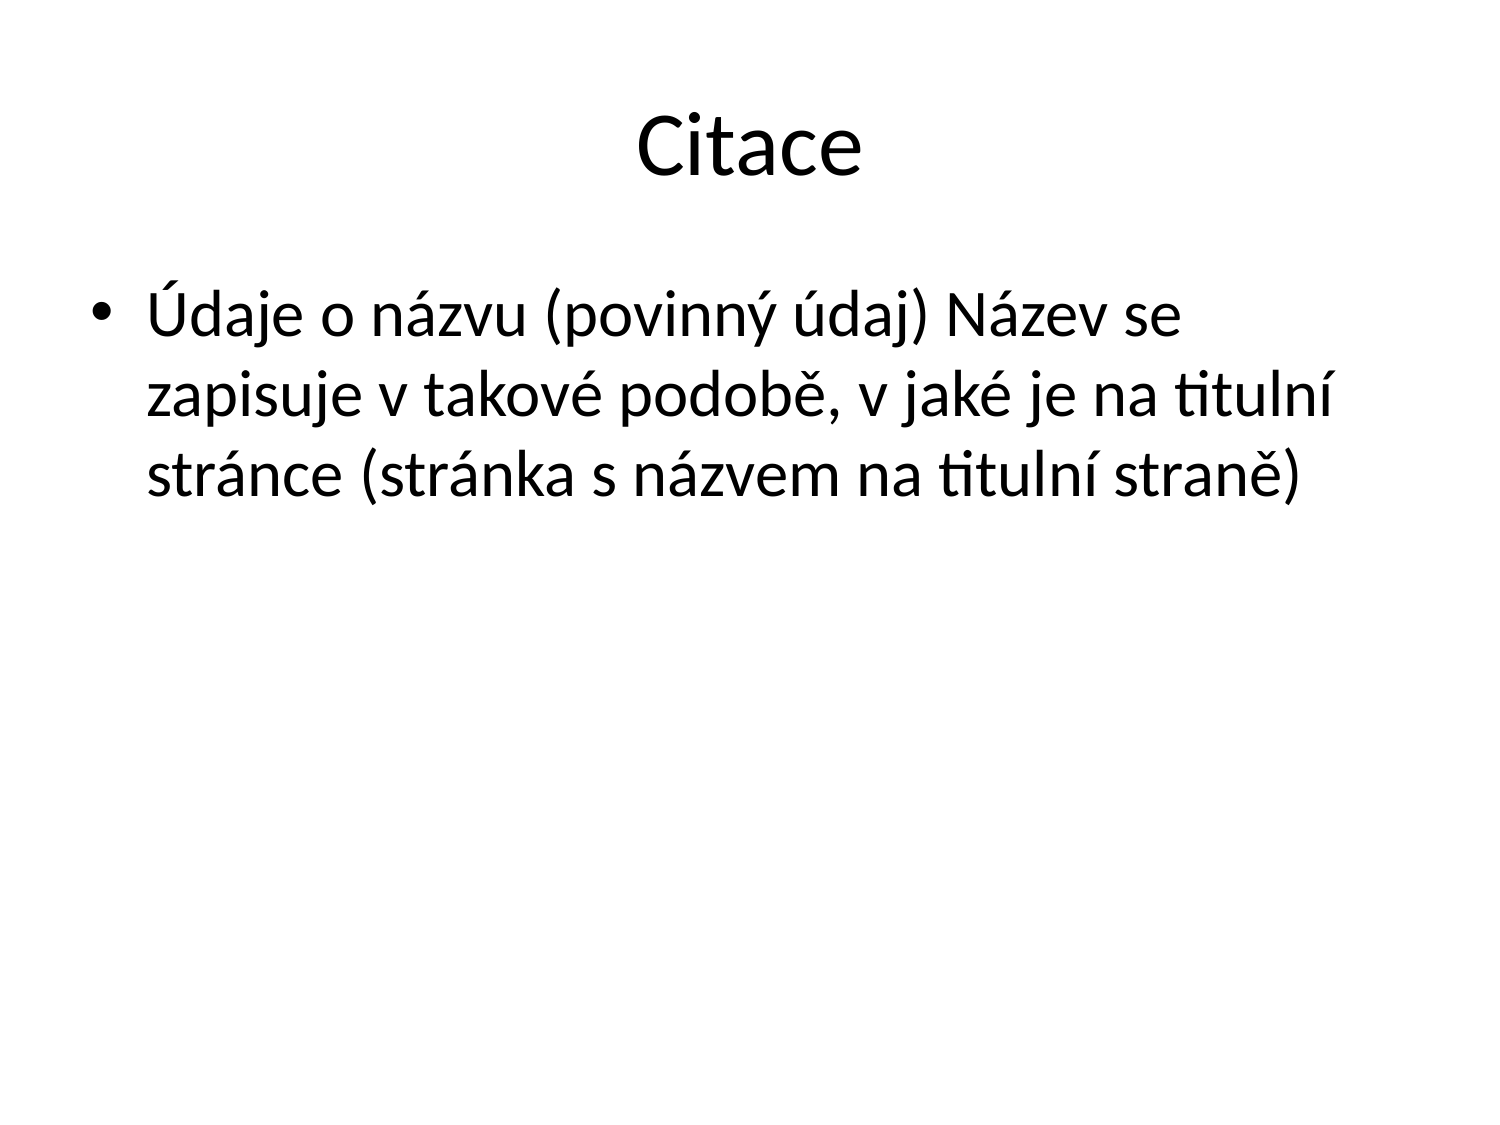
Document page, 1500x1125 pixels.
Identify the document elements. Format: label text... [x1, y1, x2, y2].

list Údaje o názvu (povinný údaj) Název se zapisuje v takové podobě, v jaké je na titulní stránce (stránka s názvem na titulní straně) [75, 262, 1425, 1005]
title Citace [75, 45, 1425, 233]
